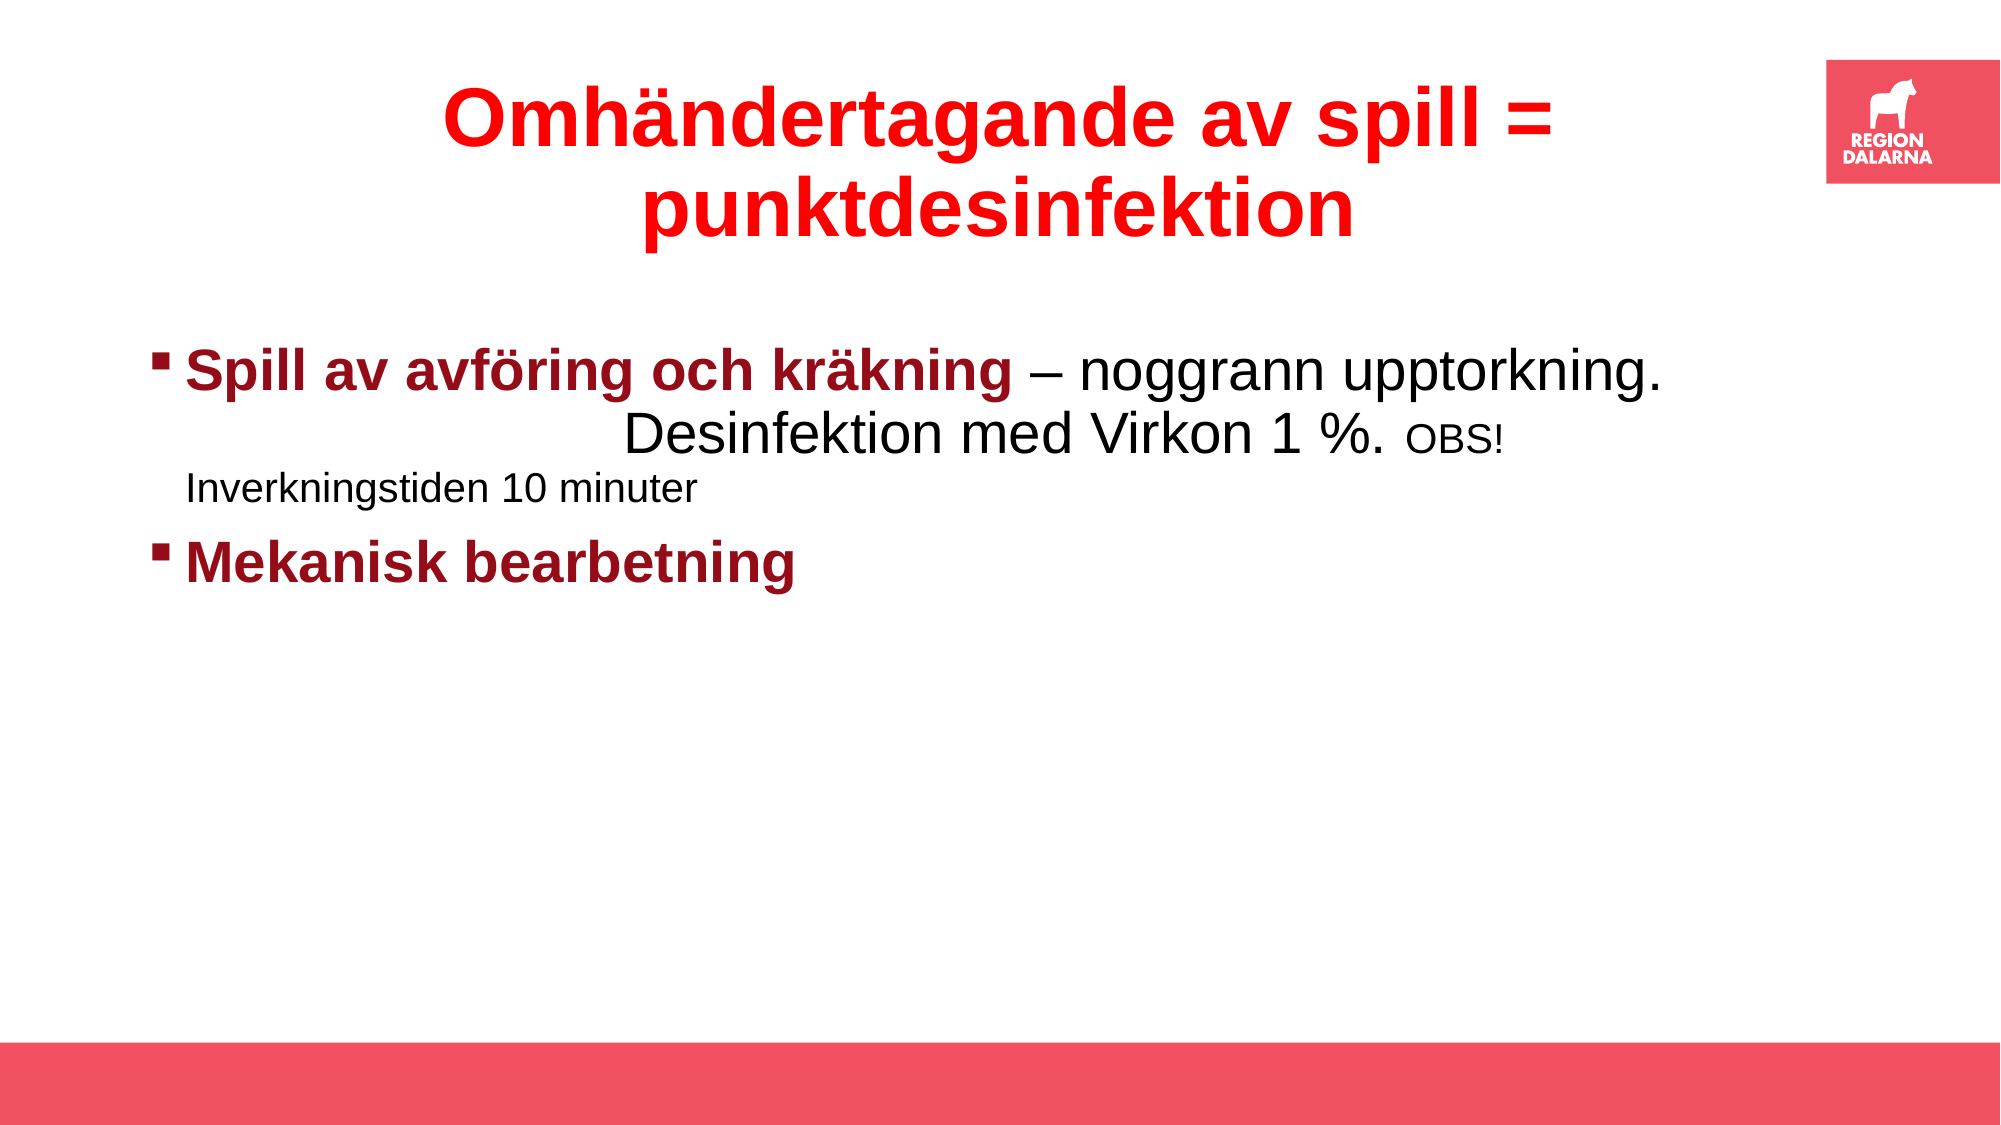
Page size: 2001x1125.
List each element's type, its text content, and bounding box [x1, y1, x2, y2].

list Spill av avföring och kräkning – noggrann upptorkning. Desinfektion med Virkon 1 %. OBS! Inverkningstiden 10 minuter Mekanisk bearbetning [132, 332, 1690, 559]
title Omhändertagande av spill = punktdesinfektion [188, 52, 1809, 276]
